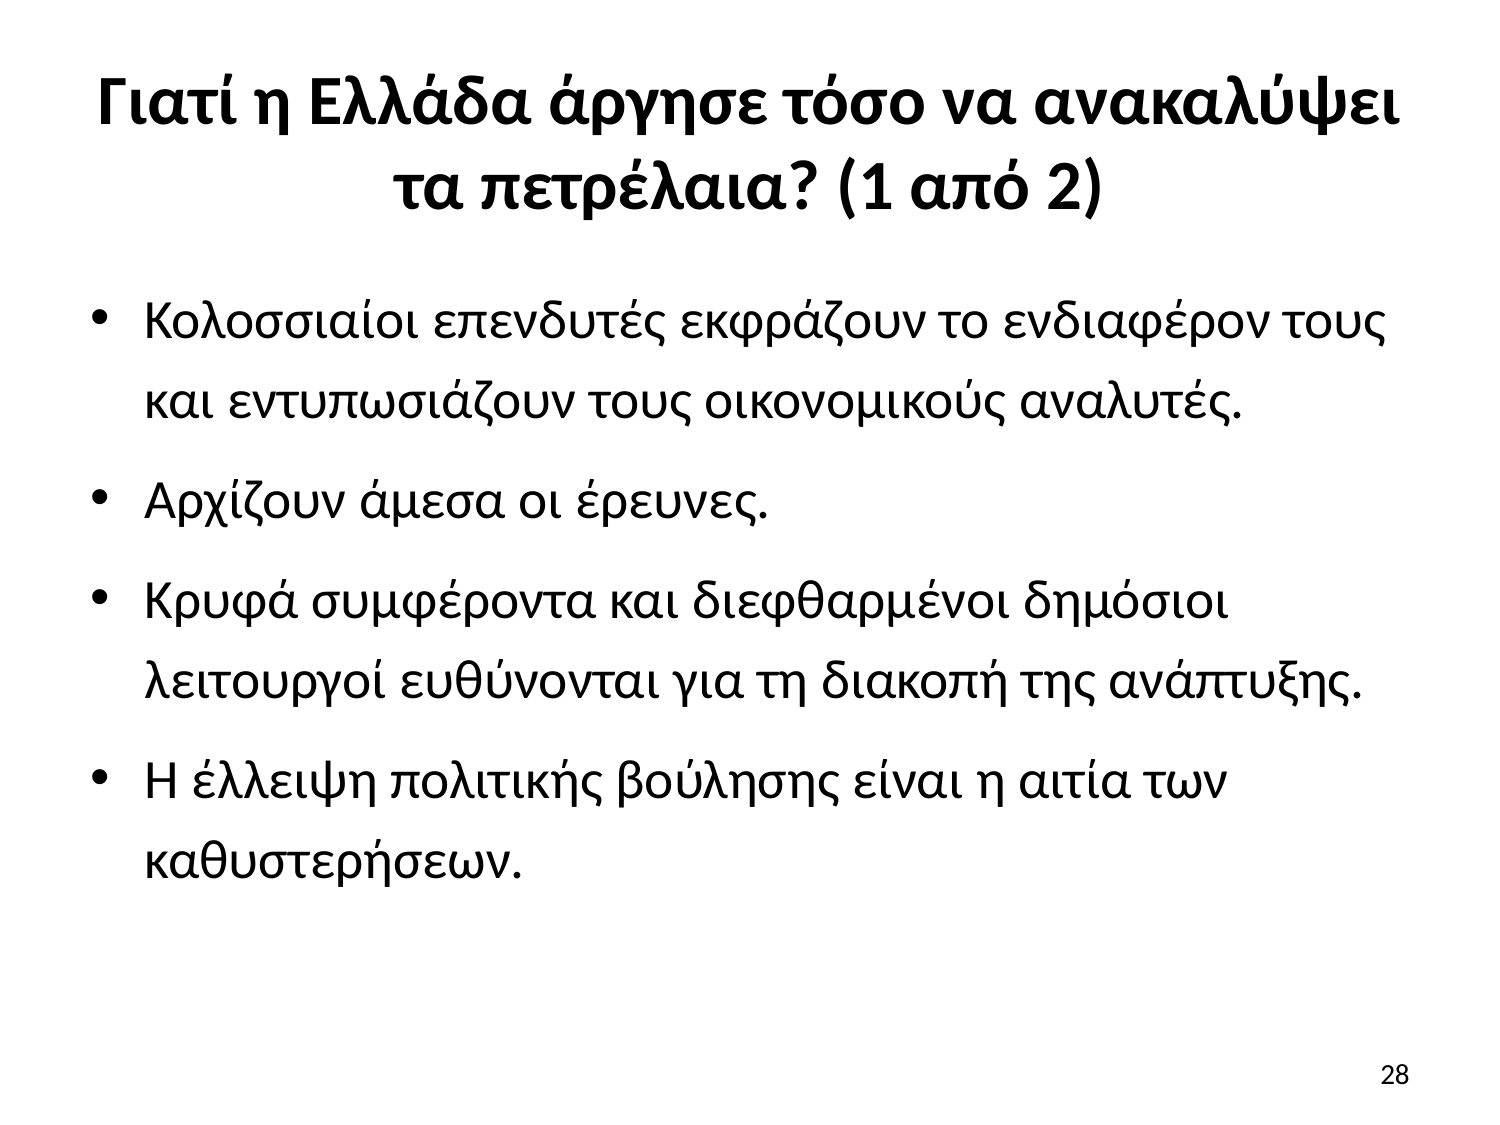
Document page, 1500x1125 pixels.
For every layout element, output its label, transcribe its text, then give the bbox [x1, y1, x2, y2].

list Κολοσσιαίοι επενδυτές εκφράζουν το ενδιαφέρον τους και εντυπωσιάζουν τους οικονομικούς αναλυτές. Αρχίζουν άμεσα οι έρευνες. Κρυφά συμφέροντα και διεφθαρμένοι δημόσιοι λειτουργοί ευθύνονται για τη διακοπή της ανάπτυξης. Η έλλειψη πολιτικής βούλησης είναι η αιτία των καθυστερήσεων. [75, 262, 1425, 1005]
slide_number 28 [1074, 1042, 1425, 1103]
title Γιατί η Ελλάδα άργησε τόσο να ανακαλύψει τα πετρέλαια? (1 από 2) [75, 45, 1425, 233]
